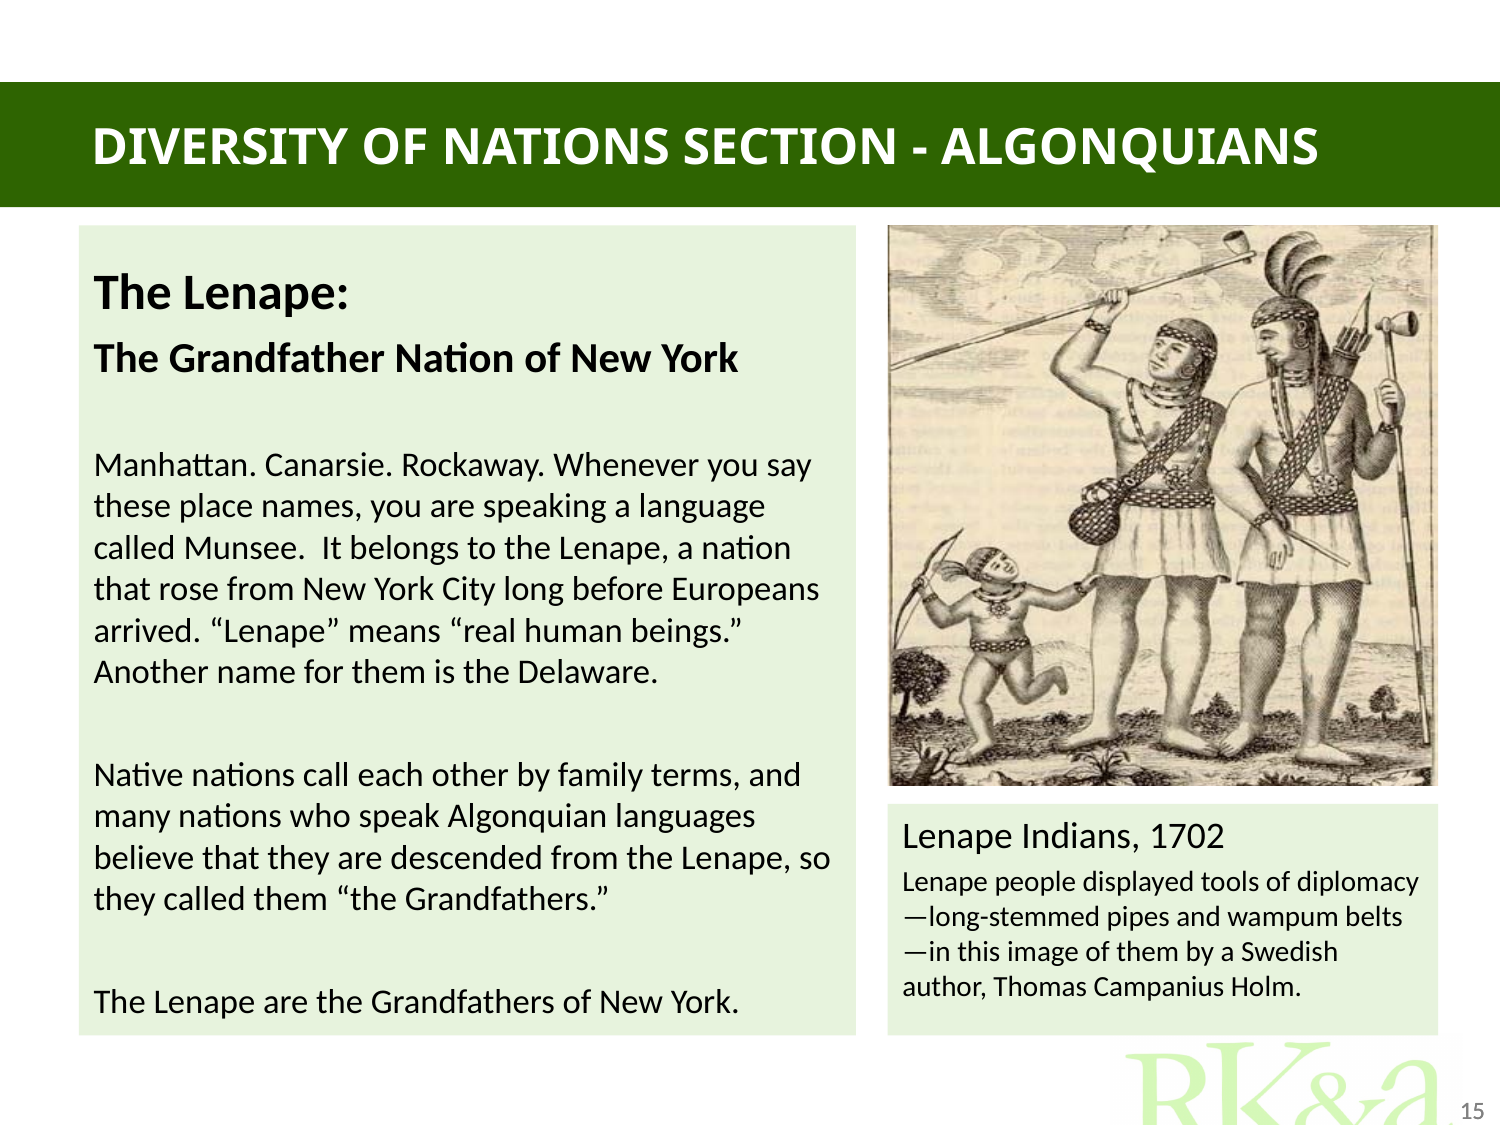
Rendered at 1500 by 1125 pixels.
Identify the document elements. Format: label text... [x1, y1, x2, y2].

text_box Lenape Indians, 1702 Lenape people displayed tools of diplomacy—long-stemmed pipes and wampum belts—in this image of them by a Swedish author, Thomas Campanius Holm. [887, 803, 1439, 1036]
list The Lenape: The Grandfather Nation of New York Manhattan. Canarsie. Rockaway. Whenever you say these place names, you are speaking a language called Munsee. It belongs to the Lenape, a nation that rose from New York City long before Europeans arrived. “Lenape” means “real human beings.” Another name for them is the Delaware. Native nations call each other by family terms, and many nations who speak Algonquian languages believe that they are descended from the Lenape, so they called them “the Grandfathers.” The Lenape are the Grandfathers of New York. [78, 225, 856, 1036]
text_box 15 [1149, 1087, 1500, 1125]
picture [887, 225, 1439, 786]
title DIVERSITY OF NATIONS SECTION - ALGONQUIANS [0, 82, 1500, 208]
picture [1110, 1033, 1463, 1125]
